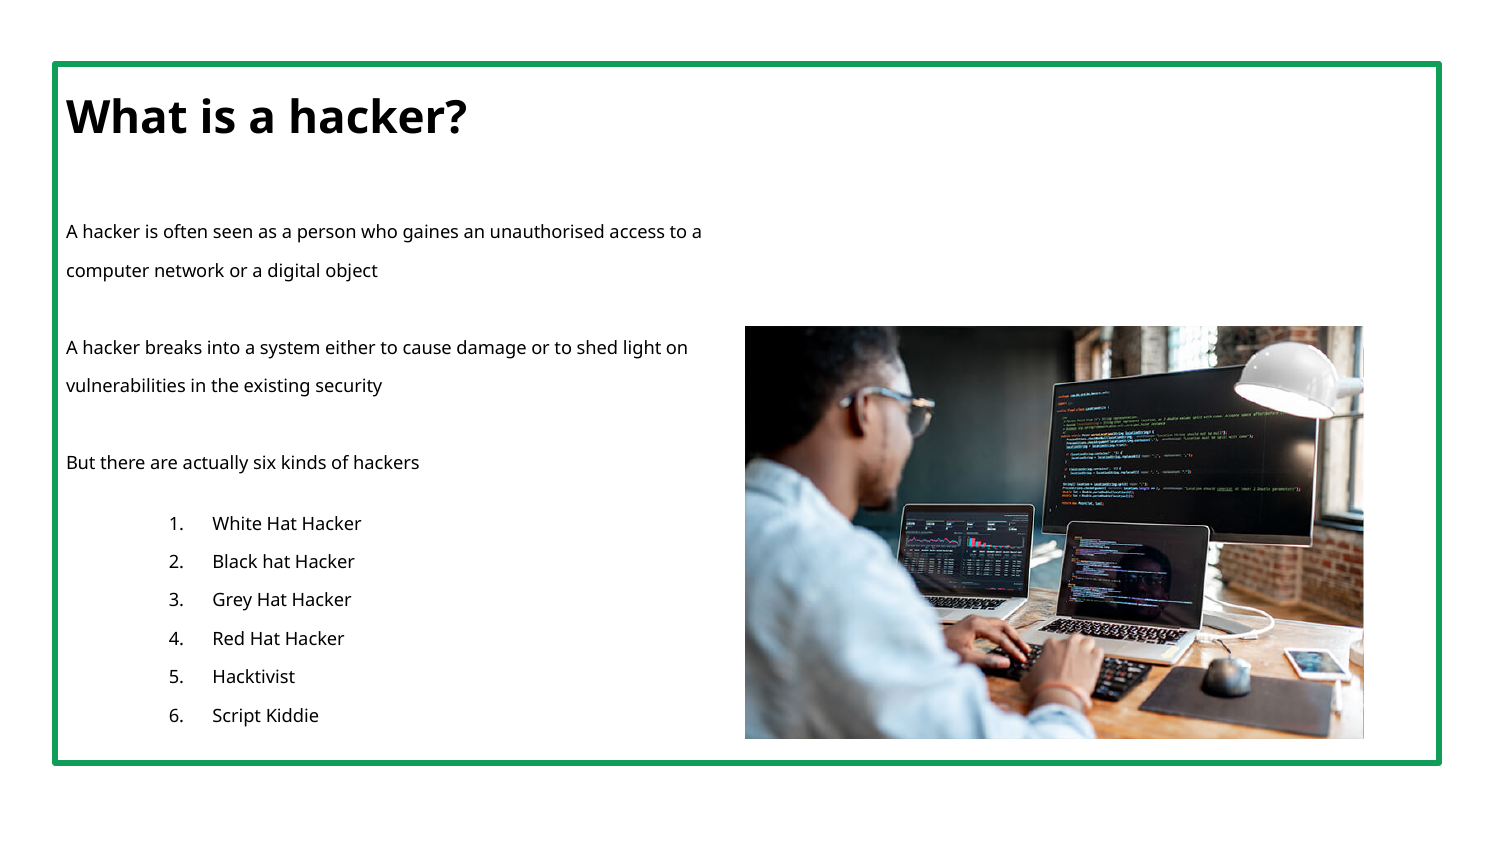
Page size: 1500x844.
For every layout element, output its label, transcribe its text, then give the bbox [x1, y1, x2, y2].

text_box A hacker is often seen as a person who gaines an unauthorised access to a computer network or a digital object A hacker breaks into a system either to cause damage or to shed light on vulnerabilities in the existing security But there are actually six kinds of hackers White Hat Hacker Black hat Hacker Grey Hat Hacker Red Hat Hacker Hacktivist Script Kiddie [51, 188, 738, 750]
text_box What is a hacker? [51, 72, 1449, 167]
text_box [55, 167, 1439, 763]
text_box [55, 63, 1439, 72]
picture [745, 326, 1364, 739]
